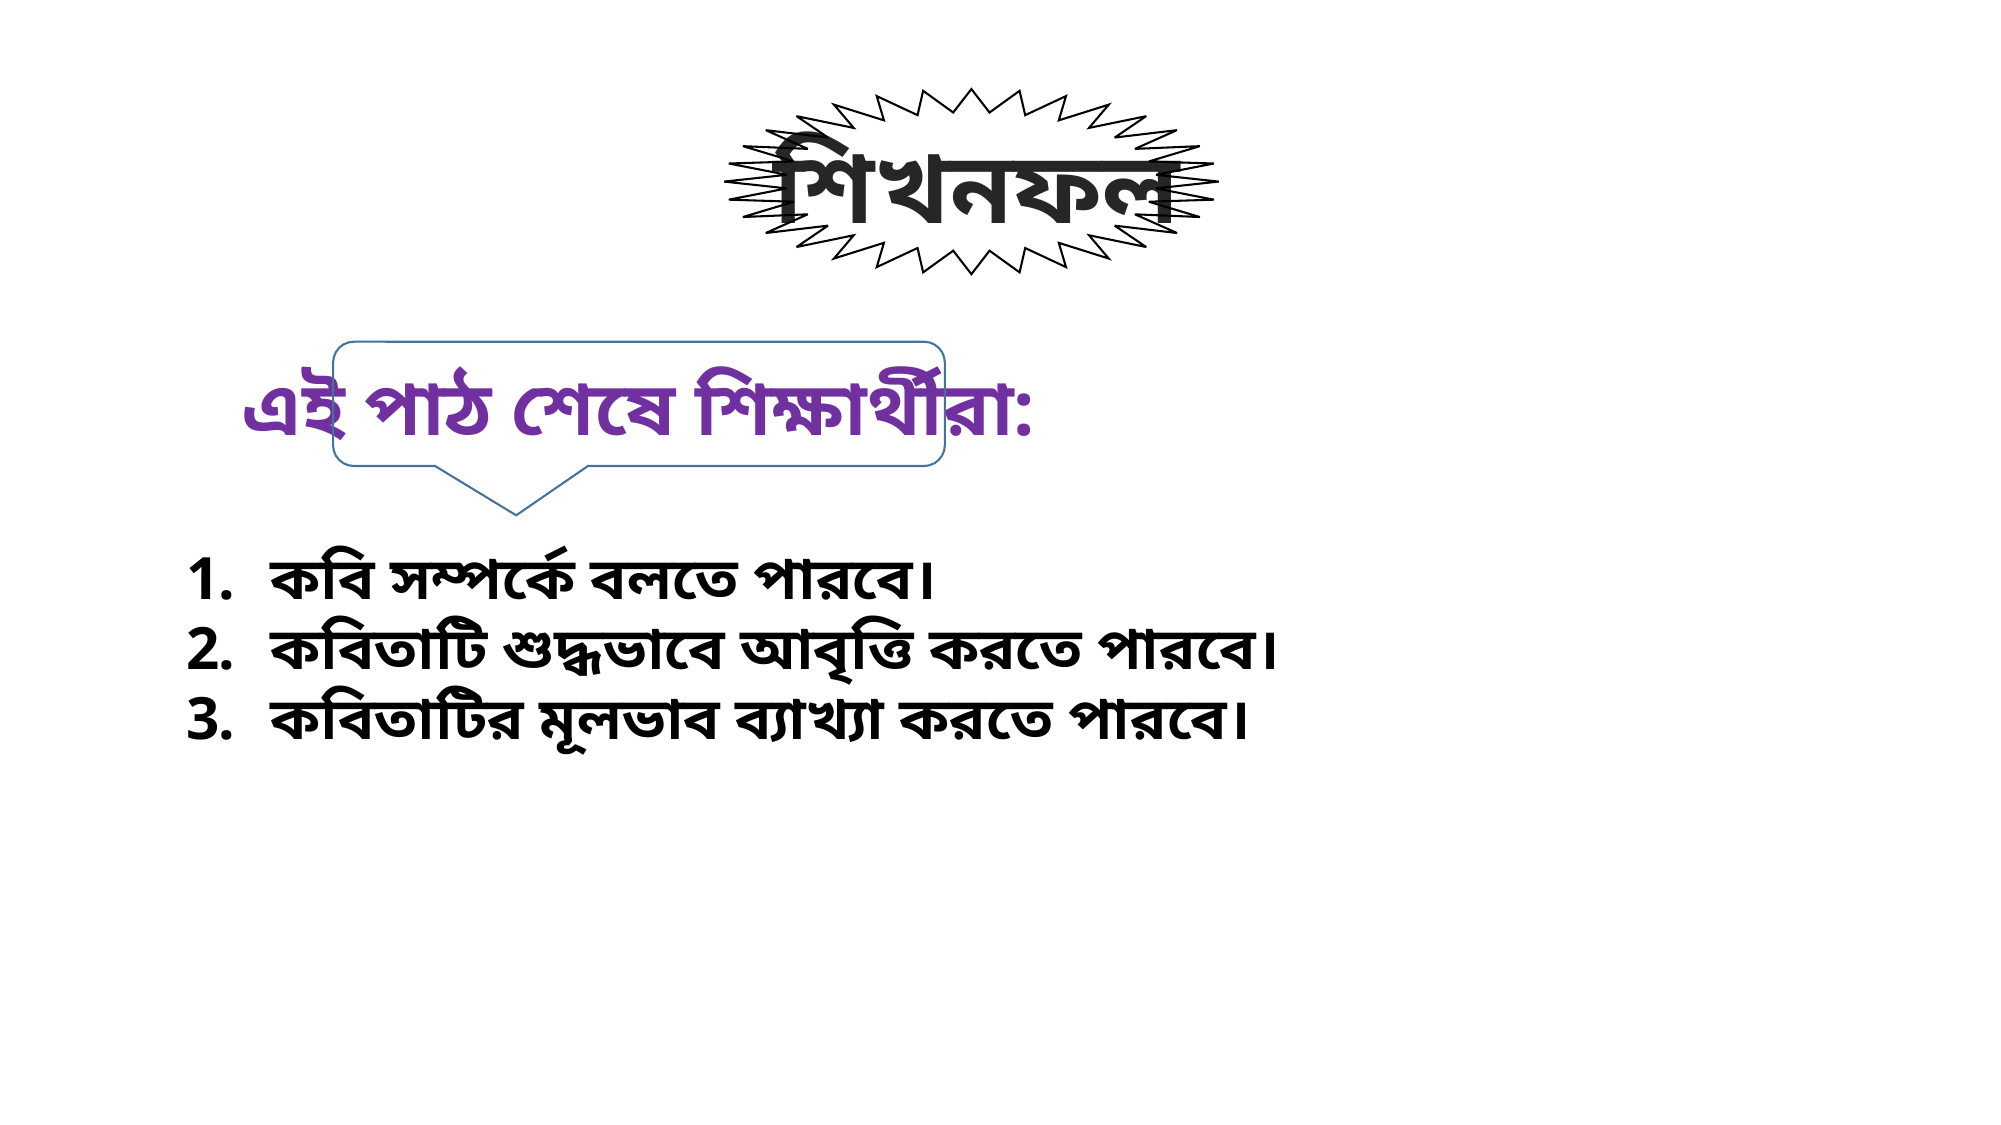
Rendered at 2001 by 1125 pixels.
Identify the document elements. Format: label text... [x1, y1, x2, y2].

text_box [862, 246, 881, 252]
text_box শিখনফল [758, 216, 849, 252]
text_box [724, 87, 1219, 276]
text_box শিখনফল [758, 202, 782, 211]
text_box কবি সম্পর্কে বলতে পারবে। কবিতাটি শুদ্ধভাবে আবৃত্তি করতে পারবে। কবিতাটির মূলভাব ব্যাখ্যা করতে পারবে। [171, 533, 1707, 759]
text_box শিখনফল [1122, 116, 1195, 147]
text_box শিখনফল [1170, 186, 1195, 194]
text_box শিখনফল [1094, 216, 1195, 252]
text_box শিখনফল [1094, 116, 1136, 125]
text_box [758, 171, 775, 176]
text_box শিখনফল [758, 153, 782, 161]
text_box শিখনফল [1161, 202, 1195, 214]
text_box শিখনফল [1061, 245, 1081, 252]
text_box এই পাঠ শেষে শিক্ষার্থীরা: [942, 353, 1051, 459]
text_box এই পাঠ শেষে শিক্ষার্থীরা: [227, 353, 336, 459]
text_box শিখনফল [1161, 149, 1195, 161]
text_box শিখনফল [1168, 169, 1195, 177]
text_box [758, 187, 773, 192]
text_box শিখনফল [806, 116, 849, 125]
text_box শিখনফল [758, 116, 820, 147]
text_box [331, 340, 946, 517]
